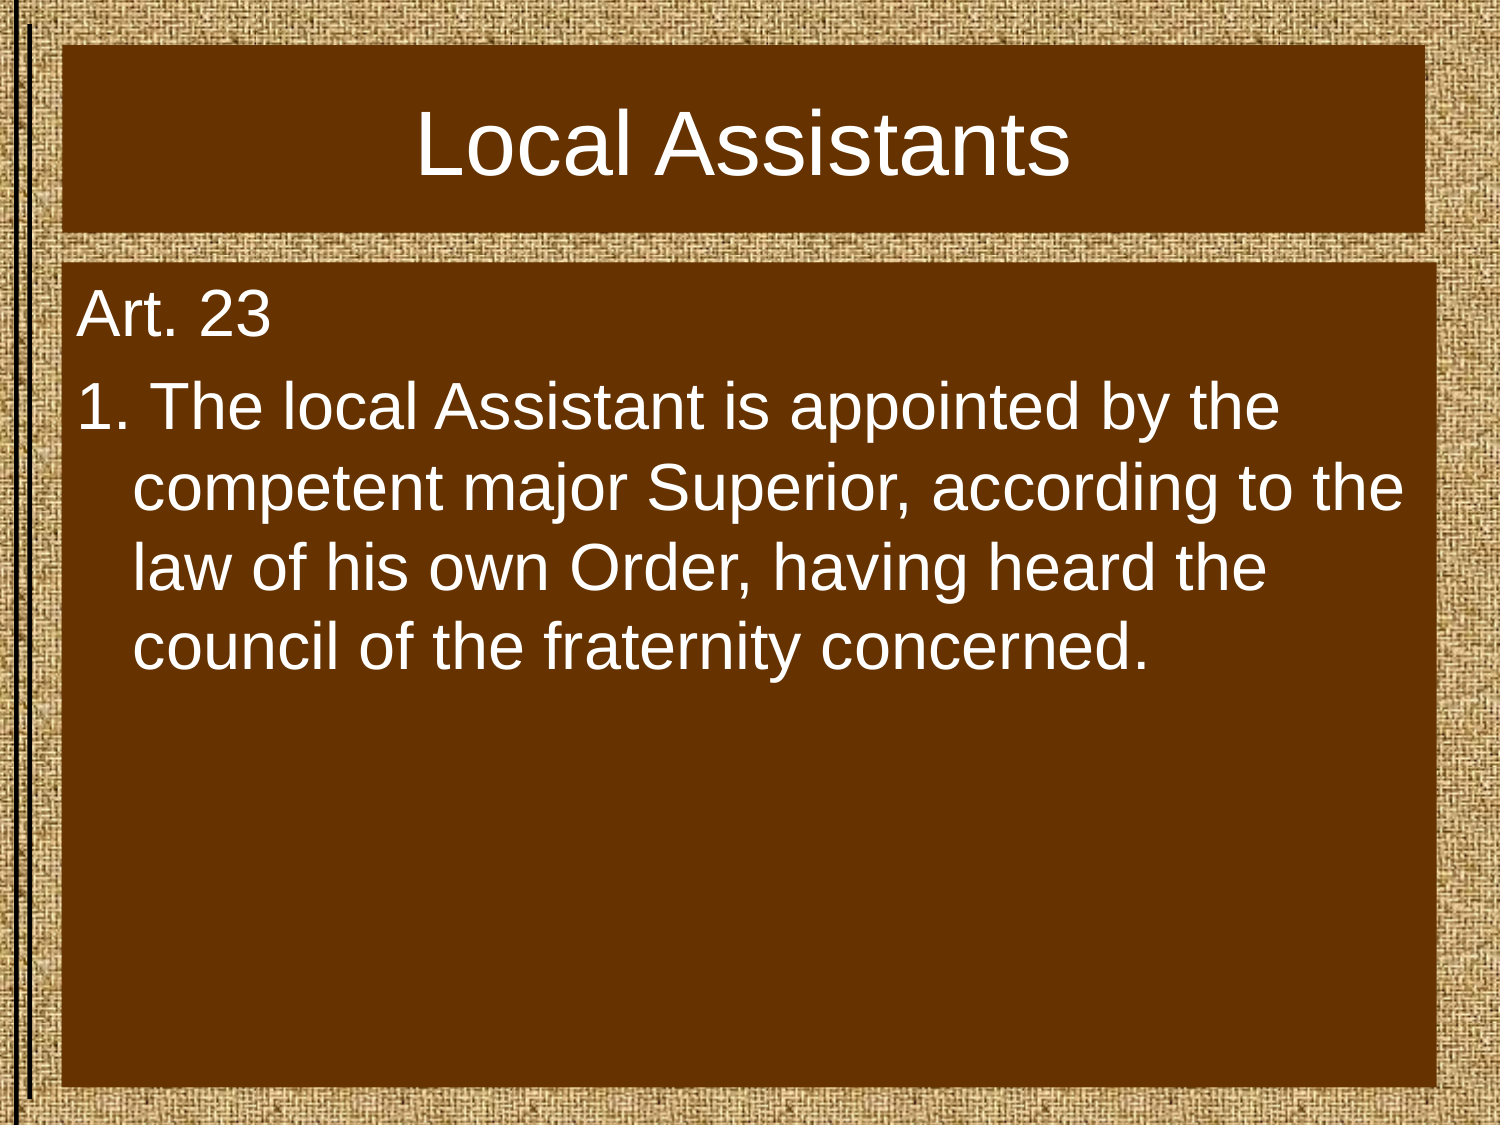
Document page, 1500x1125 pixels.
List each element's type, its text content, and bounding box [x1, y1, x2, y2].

picture [19, 0, 1500, 1125]
picture [0, 0, 14, 1125]
list Art. 23 1. The local Assistant is appointed by the competent major Superior, according to the law of his own Order, having heard the council of the fraternity concerned. [61, 262, 1437, 1088]
title Local Assistants [62, 45, 1425, 233]
